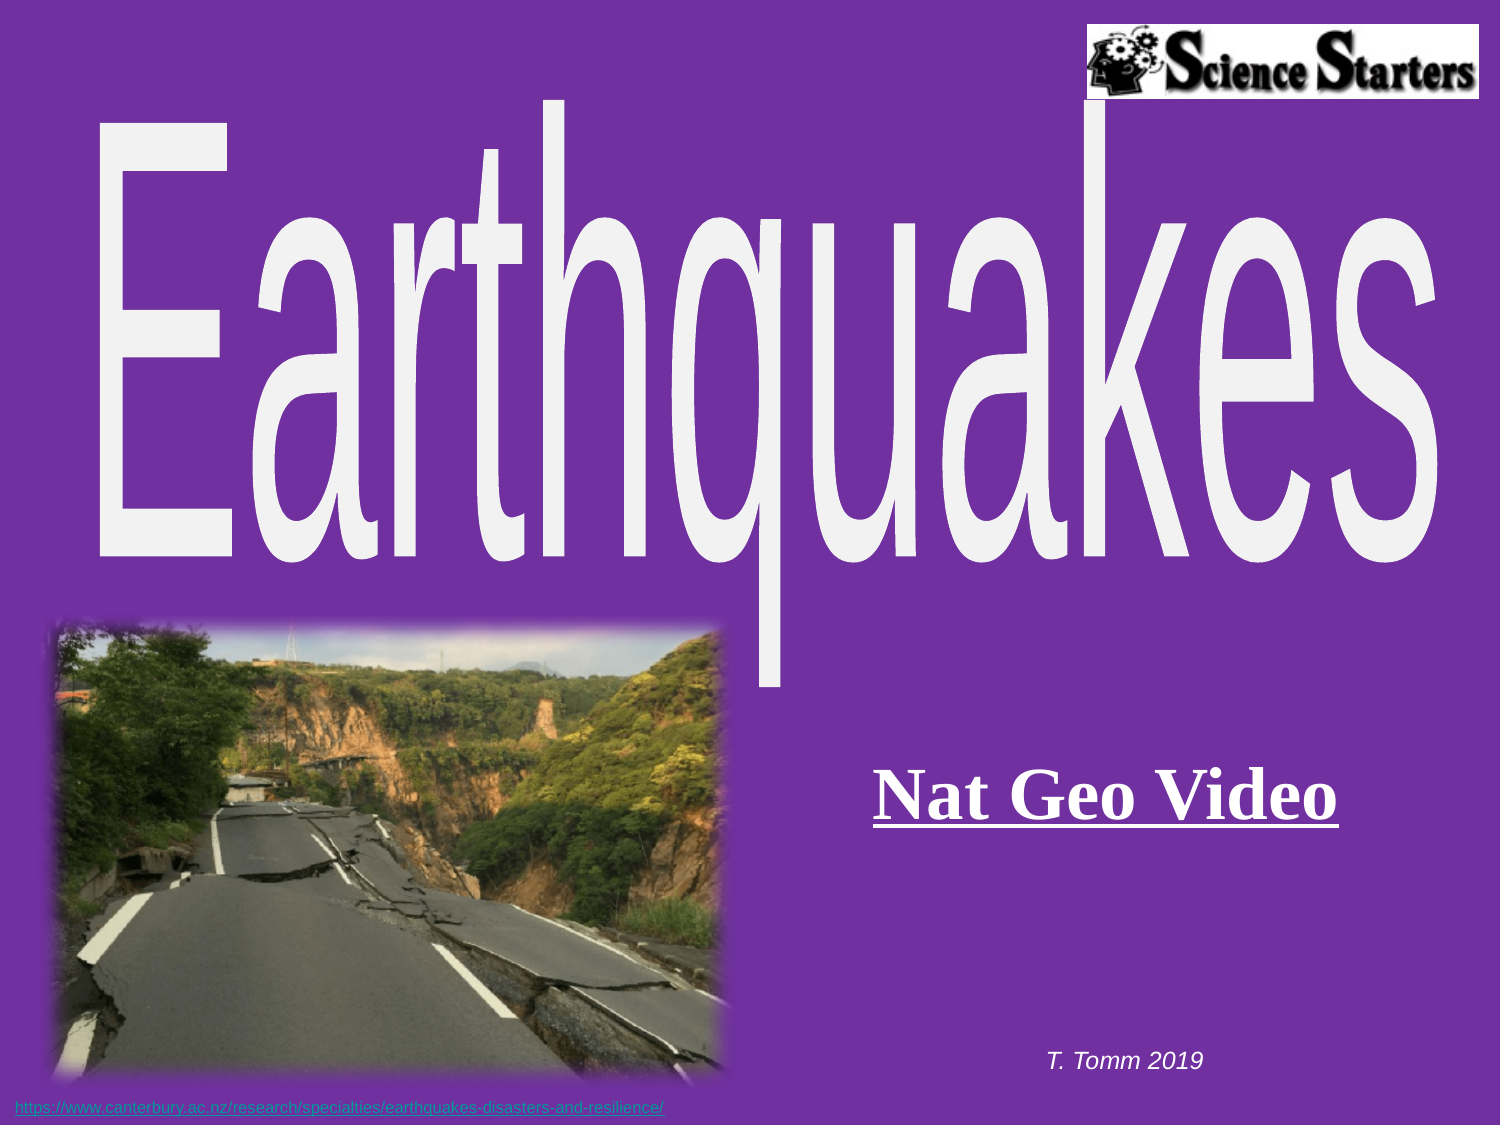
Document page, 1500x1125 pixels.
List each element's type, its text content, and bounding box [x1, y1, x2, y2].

picture [37, 612, 736, 1090]
picture [1087, 24, 1479, 99]
text_box T. Tomm 2019 [749, 1037, 1500, 1088]
text_box Nat Geo Video [740, 737, 1475, 933]
text_box https://www.canterbury.ac.nz/research/specialties/earthquakes-disasters-and-resilience/ [0, 1089, 750, 1125]
